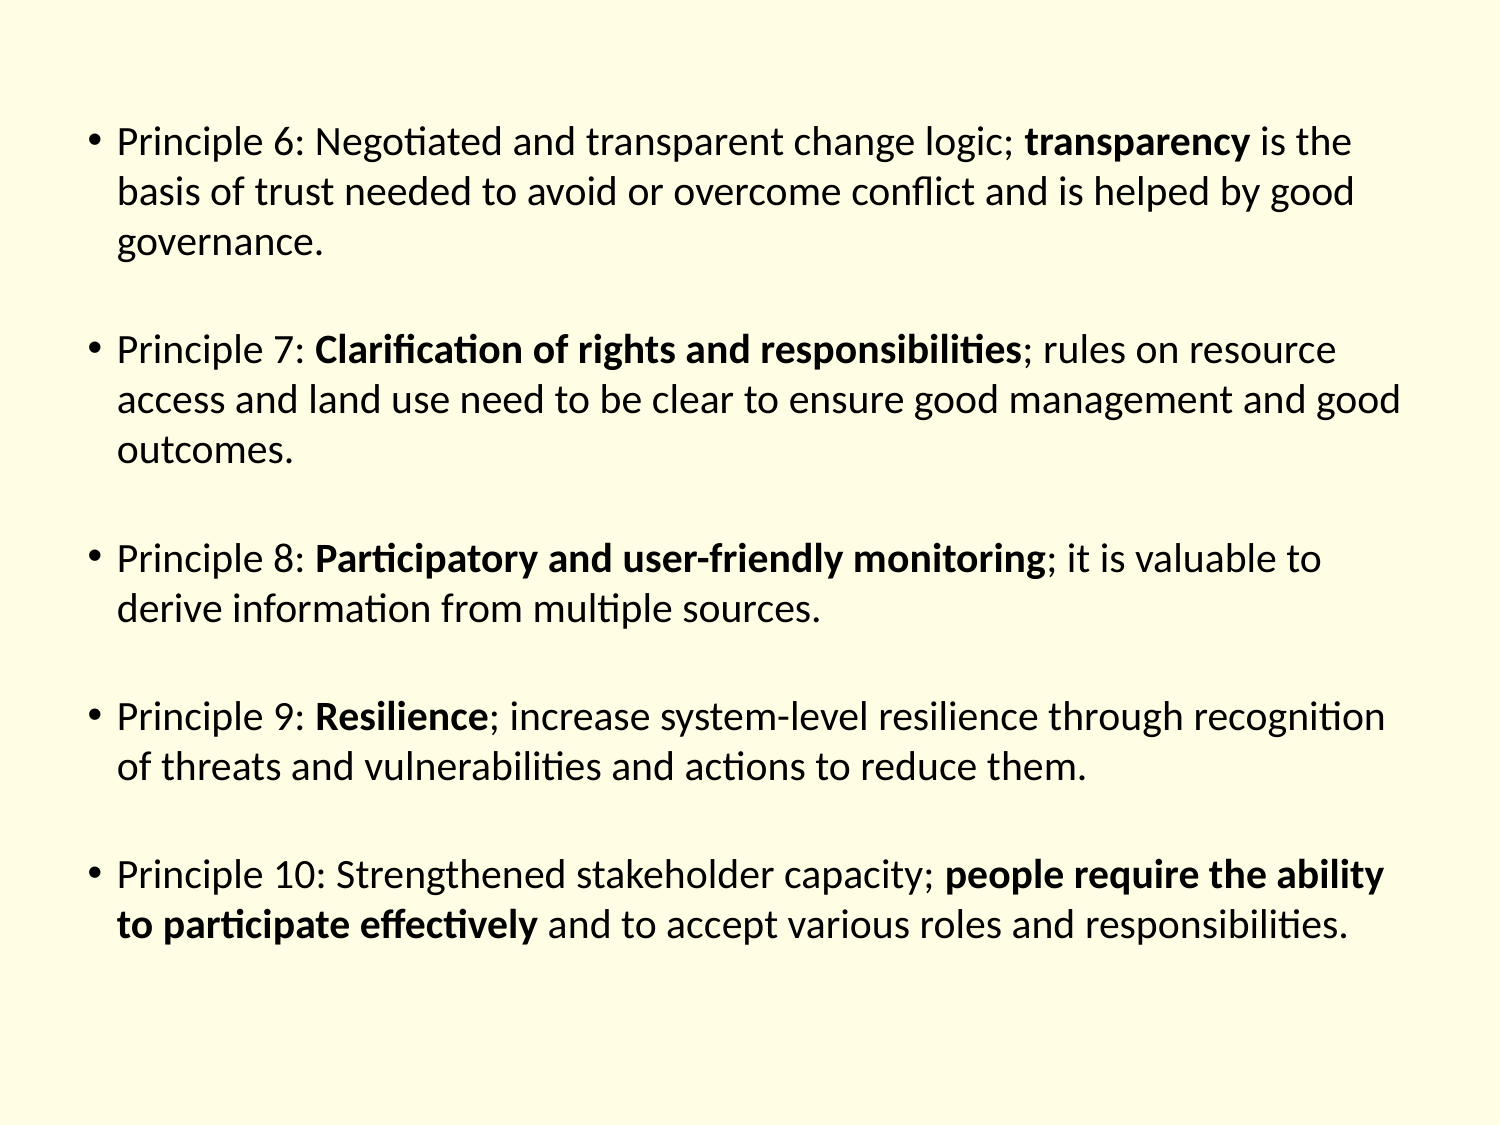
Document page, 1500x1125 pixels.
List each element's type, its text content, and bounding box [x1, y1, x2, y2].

text_box Principle 6: Negotiated and transparent change logic; transparency is the basis of trust needed to avoid or overcome conflict and is helped by good governance. Principle 7: Clarification of rights and responsibilities; rules on resource access and land use need to be clear to ensure good management and good outcomes. Principle 8: Participatory and user-friendly monitoring; it is valuable to derive information from multiple sources. Principle 9: Resilience; increase system-level resilience through recognition of threats and vulnerabilities and actions to reduce them. Principle 10: Strengthened stakeholder capacity; people require the ability to participate effectively and to accept various roles and responsibilities. [72, 106, 1442, 1009]
